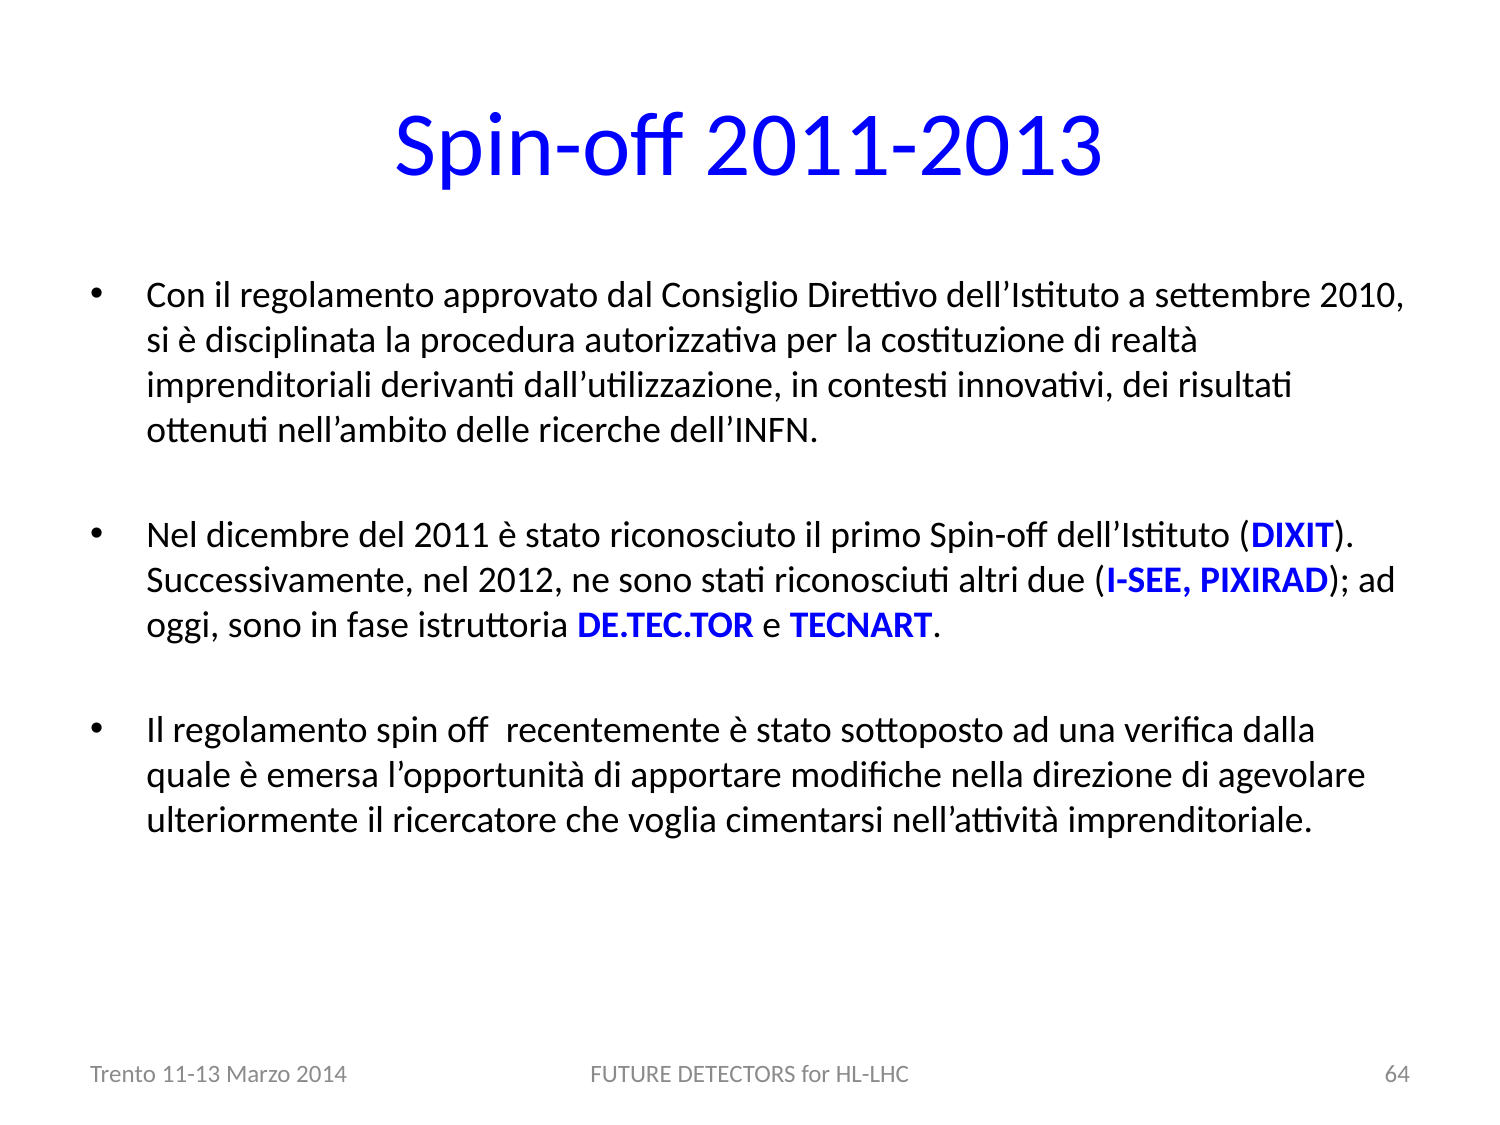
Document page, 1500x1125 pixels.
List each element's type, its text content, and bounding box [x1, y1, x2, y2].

slide_number 64 [1074, 1042, 1425, 1103]
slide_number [75, 1042, 425, 1103]
footer FUTURE DETECTORS for HL-LHC [512, 1042, 988, 1103]
title Spin-off 2011-2013 [75, 45, 1425, 233]
list Con il regolamento approvato dal Consiglio Direttivo dell’Istituto a settembre 2010, si è disciplinata la procedura autorizzativa per la costituzione di realtà imprenditoriali derivanti dall’utilizzazione, in contesti innovativi, dei risultati ottenuti nell’ambito delle ricerche dell’INFN. Nel dicembre del 2011 è stato riconosciuto il primo Spin-off dell’Istituto (DIXIT). Successivamente, nel 2012, ne sono stati riconosciuti altri due (I-SEE, PIXIRAD); ad oggi, sono in fase istruttoria DE.TEC.TOR e TECNART. Il regolamento spin off recentemente è stato sottoposto ad una verifica dalla quale è emersa l’opportunità di apportare modifiche nella direzione di agevolare ulteriormente il ricercatore che voglia cimentarsi nell’attività imprenditoriale. [75, 262, 1425, 1005]
